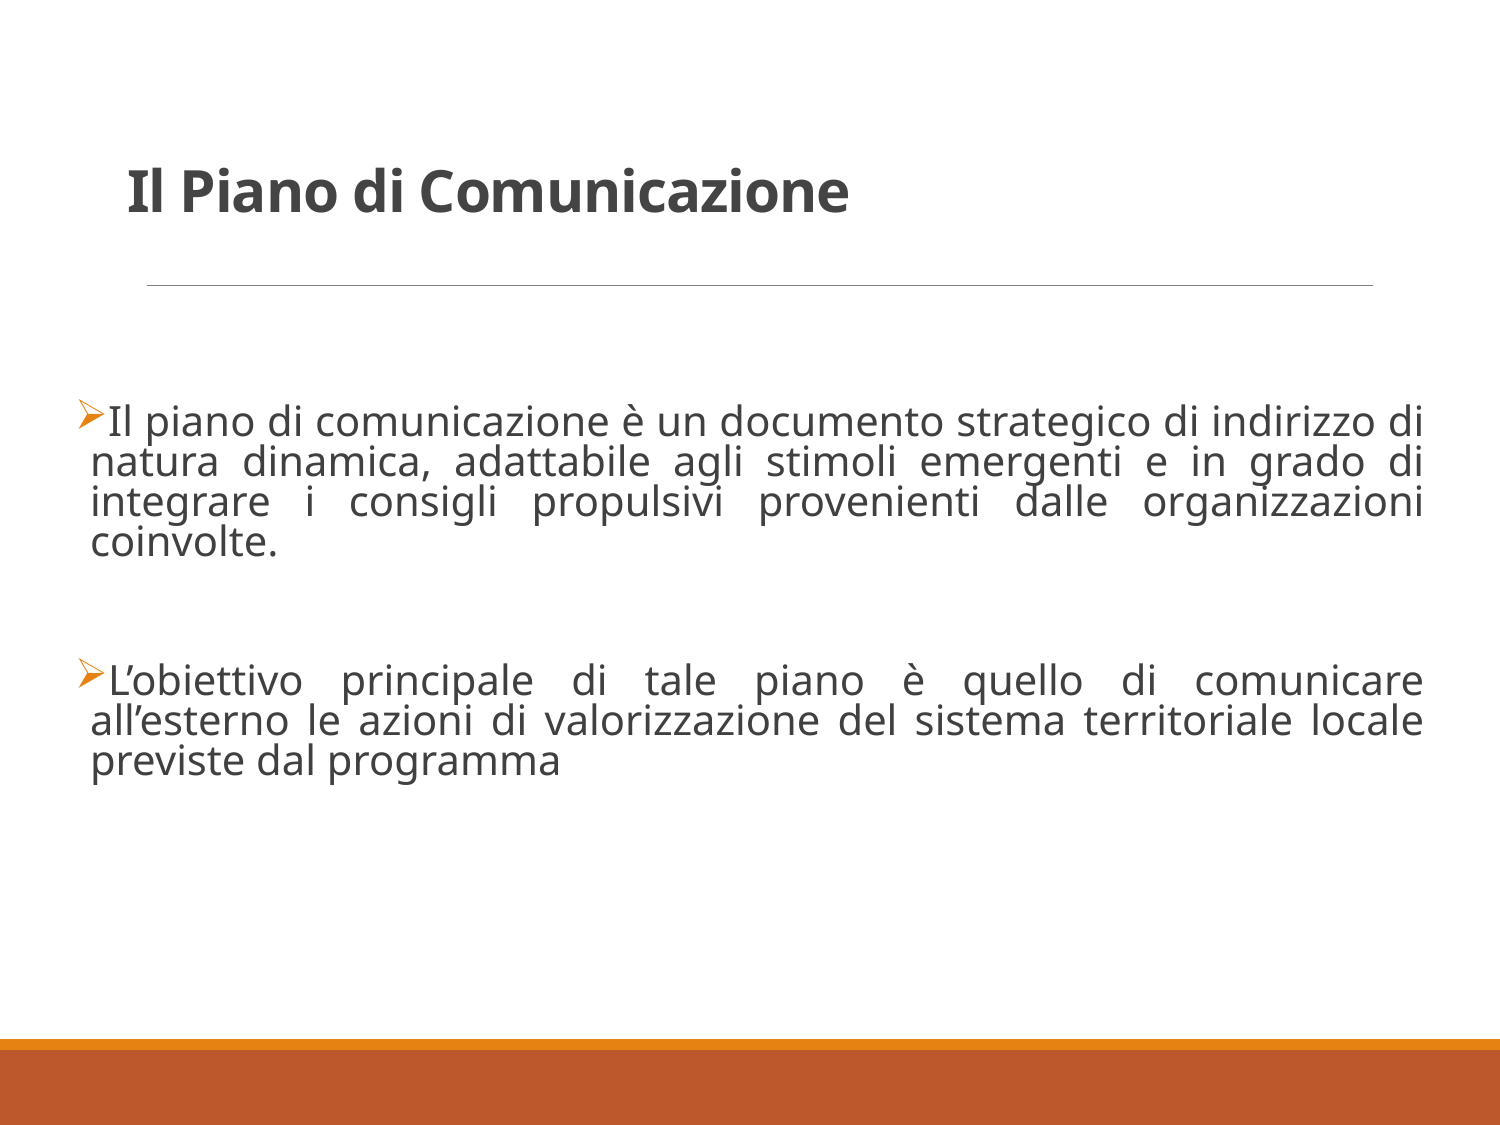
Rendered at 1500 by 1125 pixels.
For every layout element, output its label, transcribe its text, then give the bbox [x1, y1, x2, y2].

list Il piano di comunicazione è un documento strategico di indirizzo di natura dinamica, adattabile agli stimoli emergenti e in grado di integrare i consigli propulsivi provenienti dalle organizzazioni coinvolte. L’obiettivo principale di tale piano è quello di comunicare all’esterno le azioni di valorizzazione del sistema territoriale locale previste dal programma [75, 397, 1425, 835]
title Il Piano di Comunicazione [112, 66, 1388, 232]
